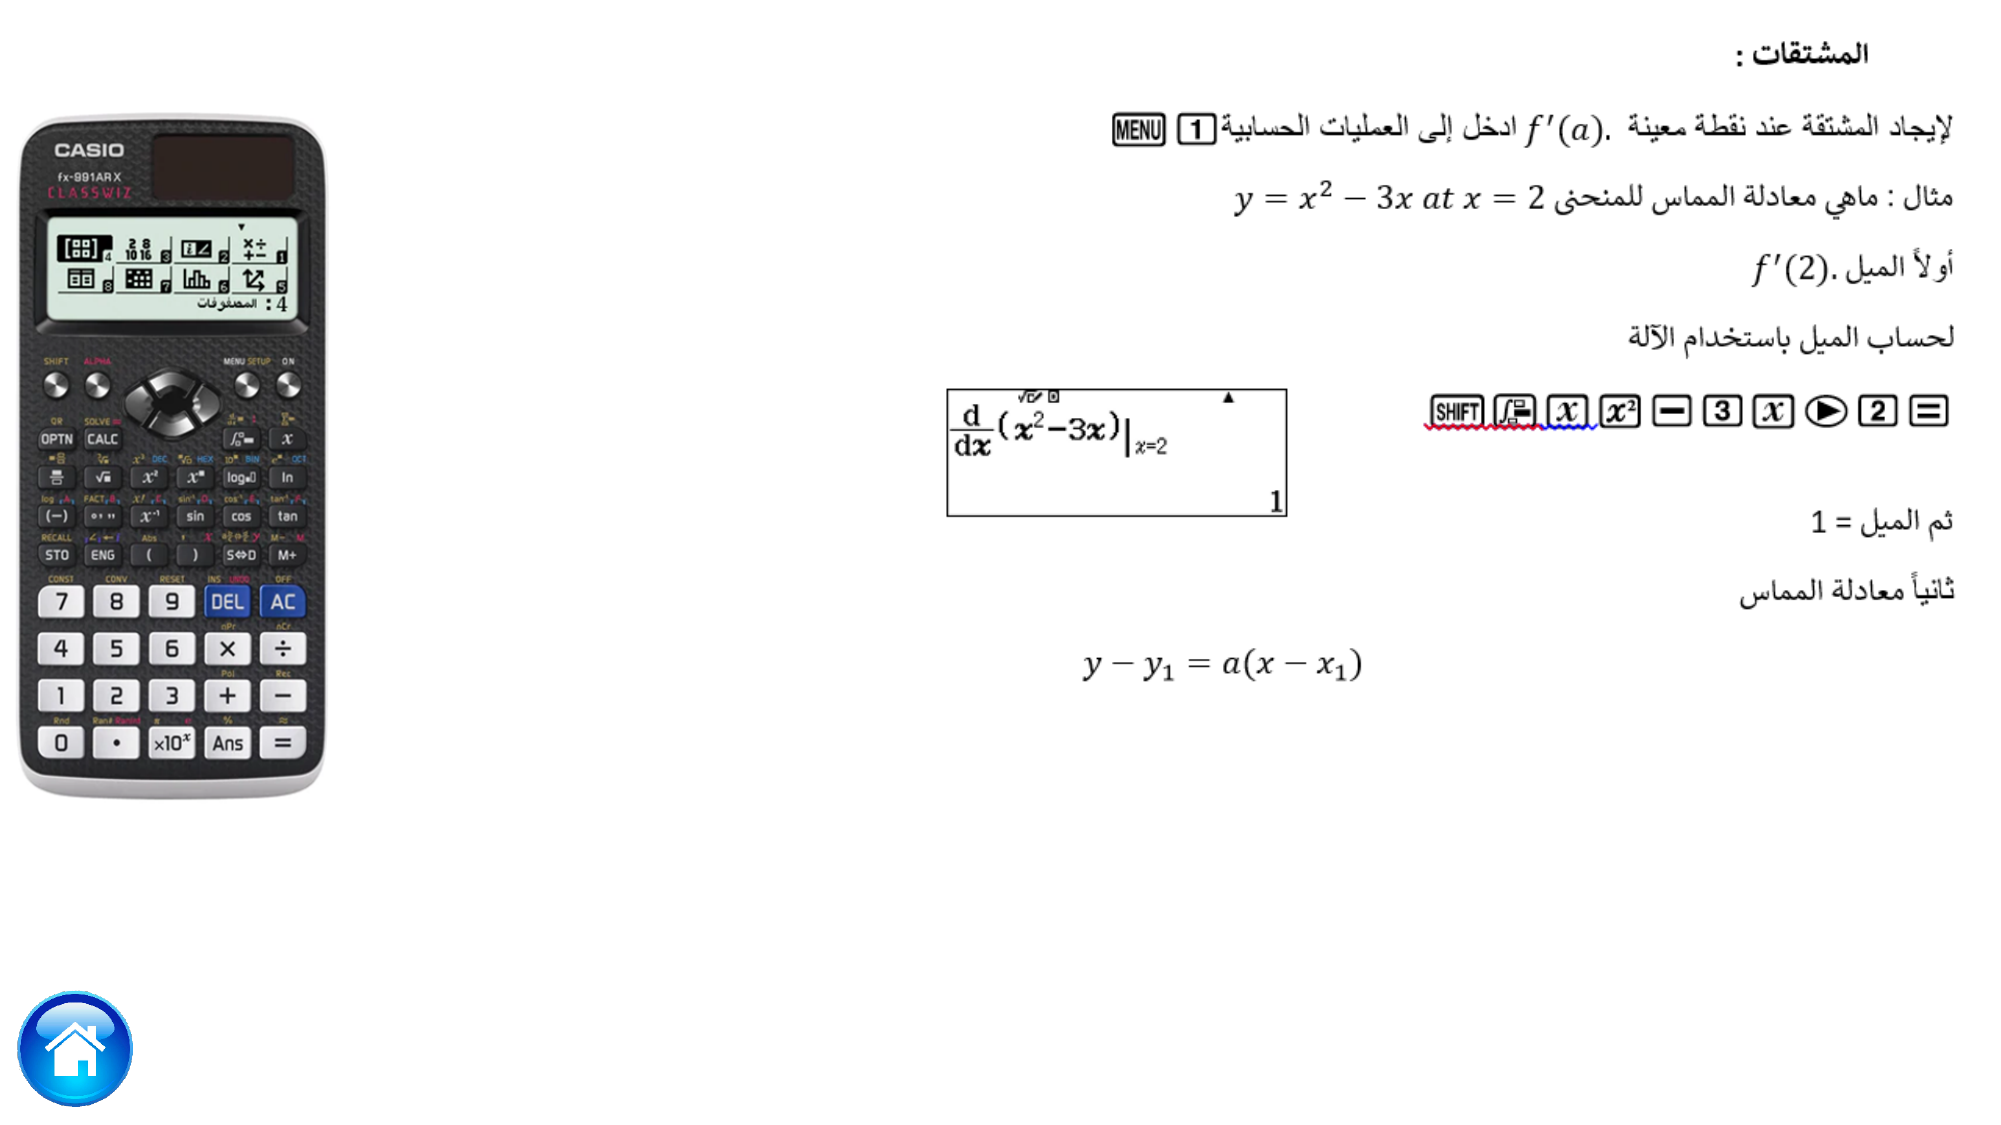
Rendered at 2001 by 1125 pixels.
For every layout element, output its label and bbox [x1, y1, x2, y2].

picture [13, 112, 331, 804]
picture [13, 983, 136, 1114]
picture [878, 15, 1971, 719]
